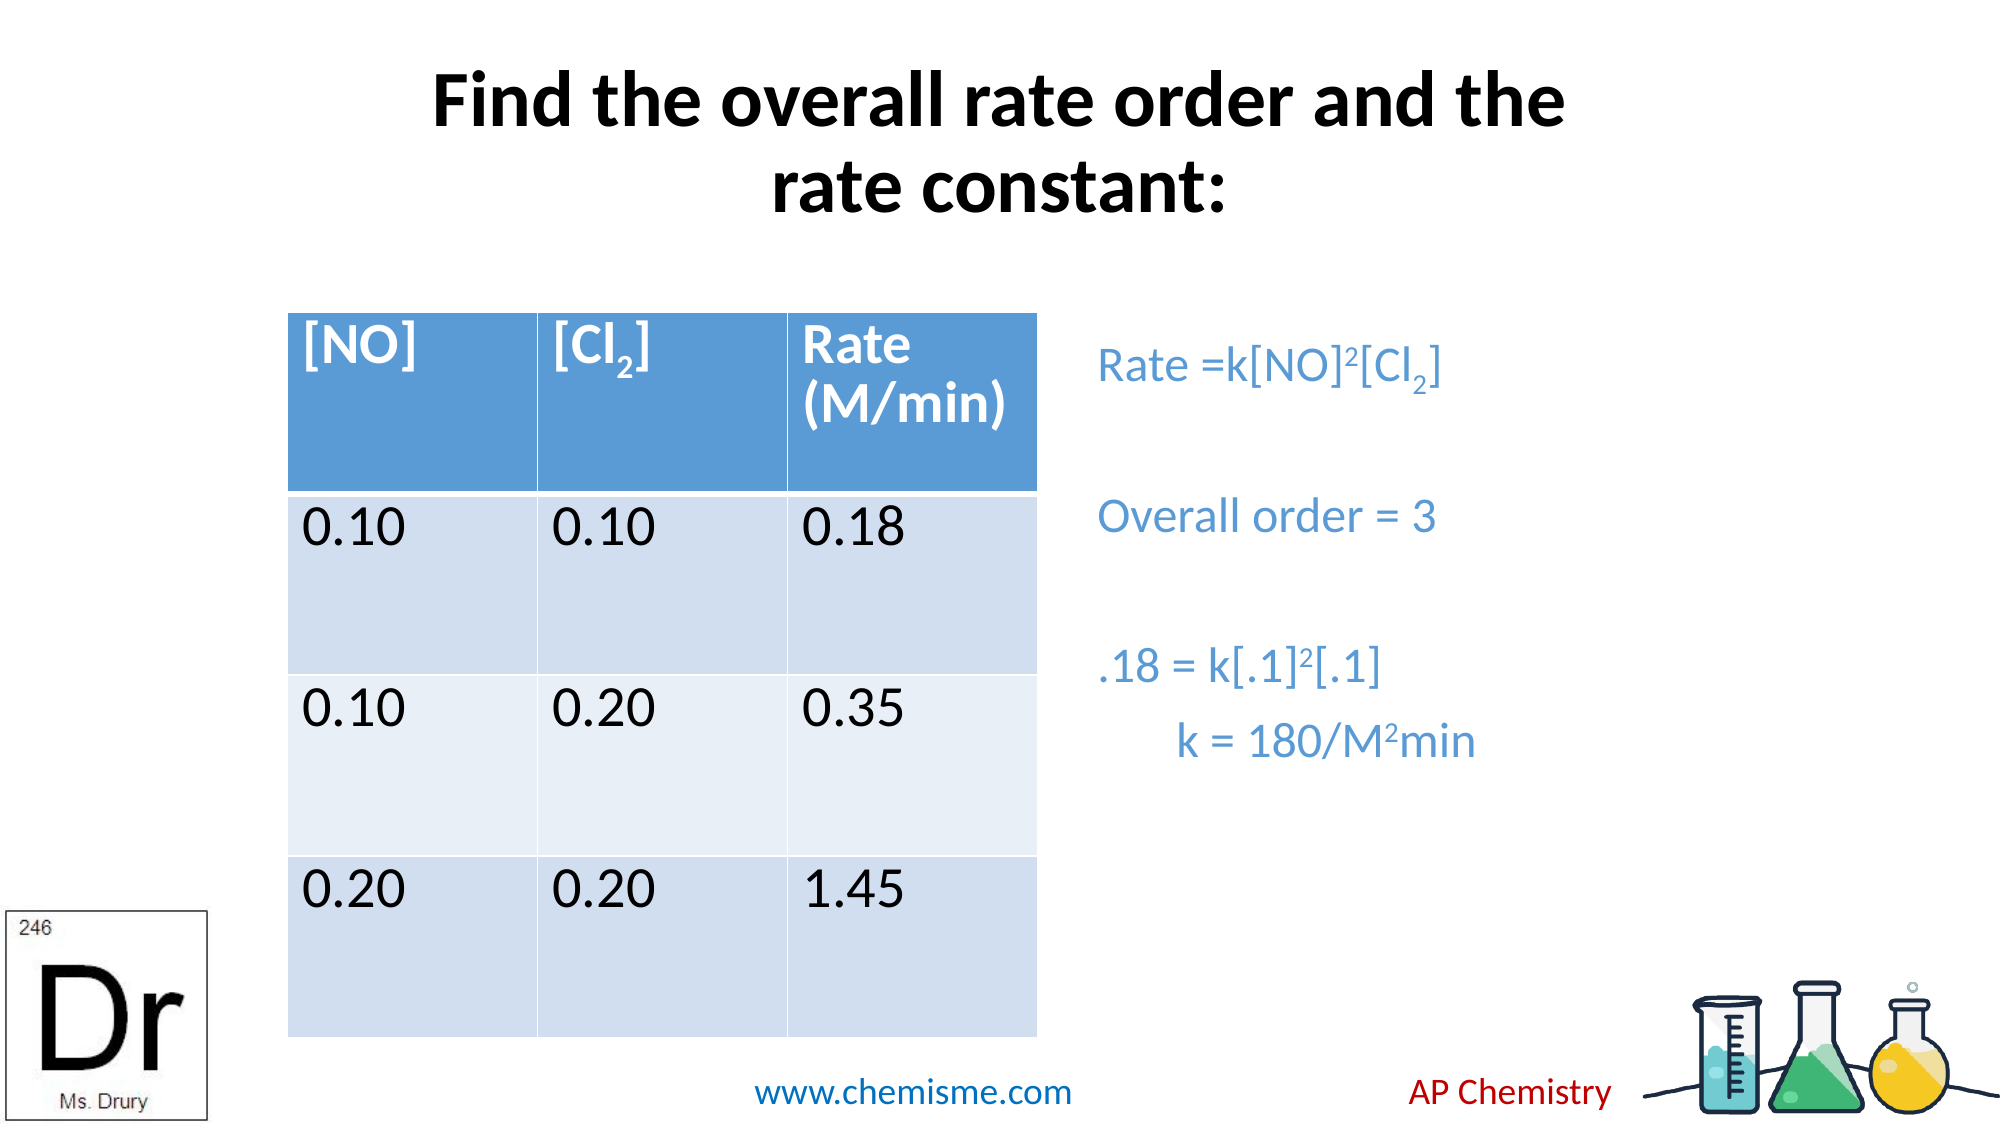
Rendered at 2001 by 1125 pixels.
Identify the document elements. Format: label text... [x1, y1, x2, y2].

picture [0, 905, 212, 1125]
table_cell 0.18 [788, 497, 1037, 674]
table_cell 0.20 [538, 857, 787, 1037]
picture [1602, 882, 2001, 1125]
table_cell 0.35 [788, 676, 1037, 855]
table_cell 0.20 [288, 857, 537, 1037]
table_cell 0.10 [288, 676, 537, 855]
title Find the overall rate order and the rate constant: [362, 50, 1638, 238]
table_header [Cl2] [538, 313, 787, 491]
table_header Rate (M/min) [788, 313, 1037, 491]
table_cell 0.20 [538, 676, 787, 855]
table_cell 1.45 [788, 857, 1037, 1037]
table_header [NO] [288, 313, 537, 491]
table_cell 0.10 [288, 497, 537, 674]
list Rate =k[NO]2[Cl2] Overall order = 3 .18 = k[.1]2[.1] k = 180/M2min [1074, 324, 1638, 1000]
table_cell 0.10 [538, 497, 787, 674]
